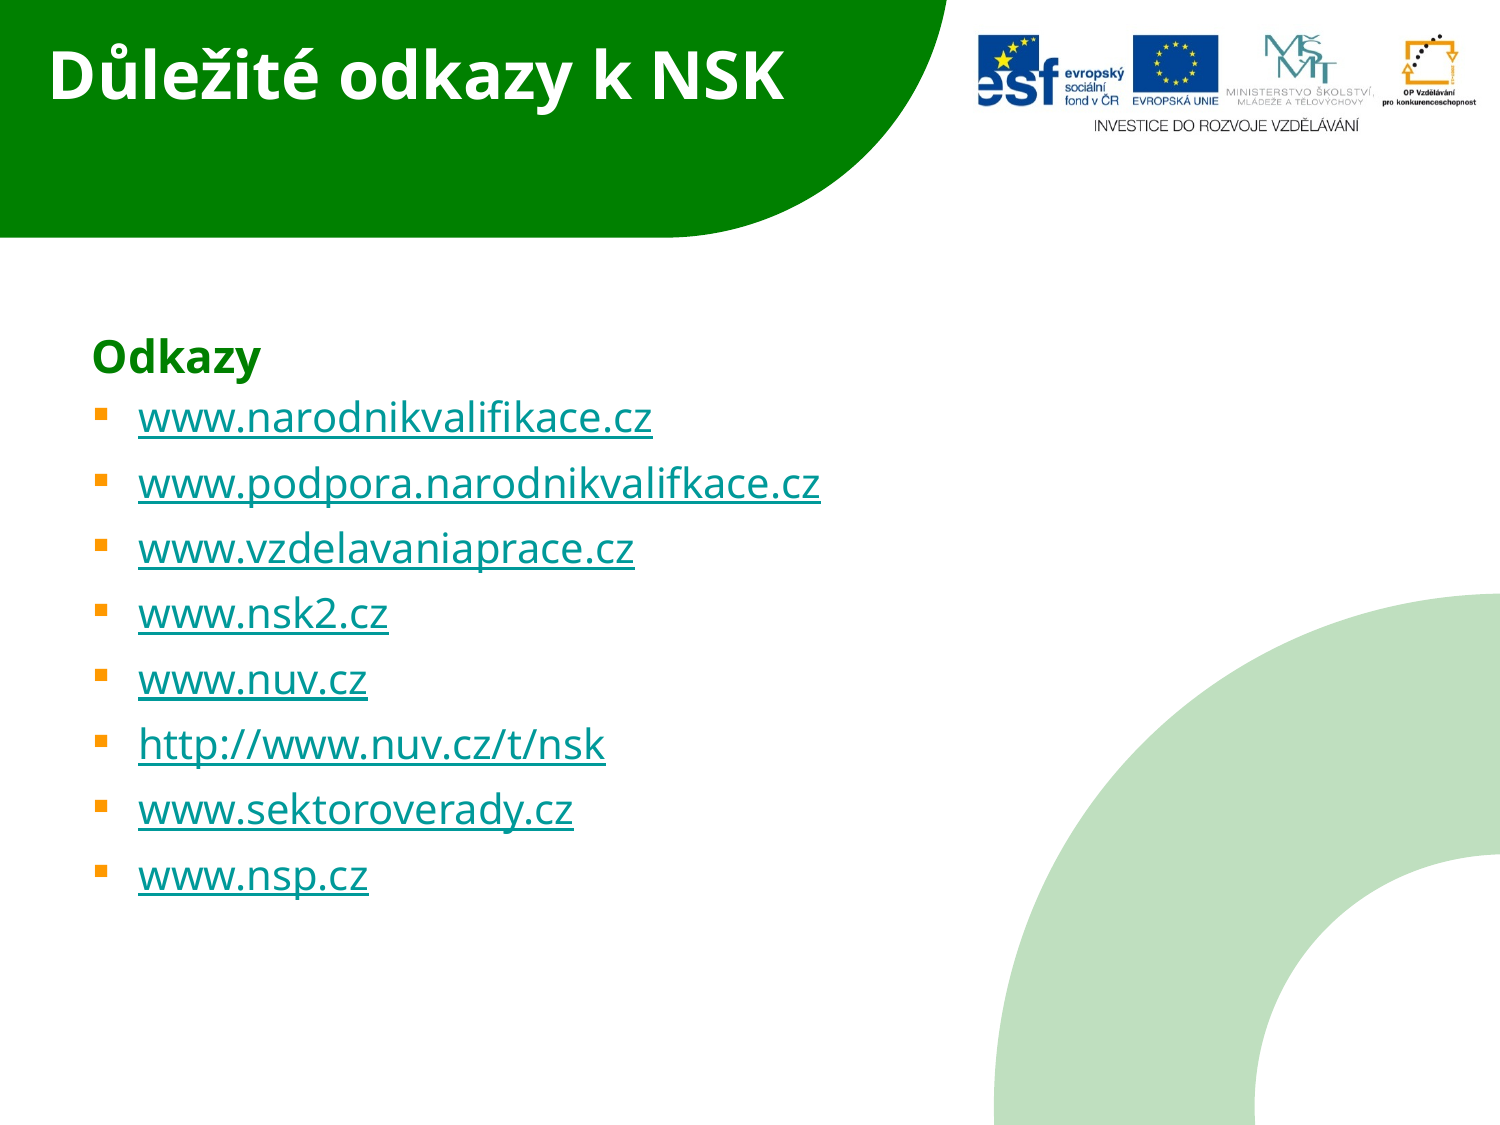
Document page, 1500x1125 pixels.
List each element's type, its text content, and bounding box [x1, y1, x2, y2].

title Důležité odkazy k NSK [32, 25, 928, 192]
picture [962, 24, 1492, 141]
list Odkazy www.narodnikvalifikace.cz www.podpora.narodnikvalifkace.cz www.vzdelavaniaprace.cz www.nsk2.cz www.nuv.cz http://www.nuv.cz/t/nsk www.sektoroverady.cz www.nsp.cz [76, 320, 1430, 1001]
